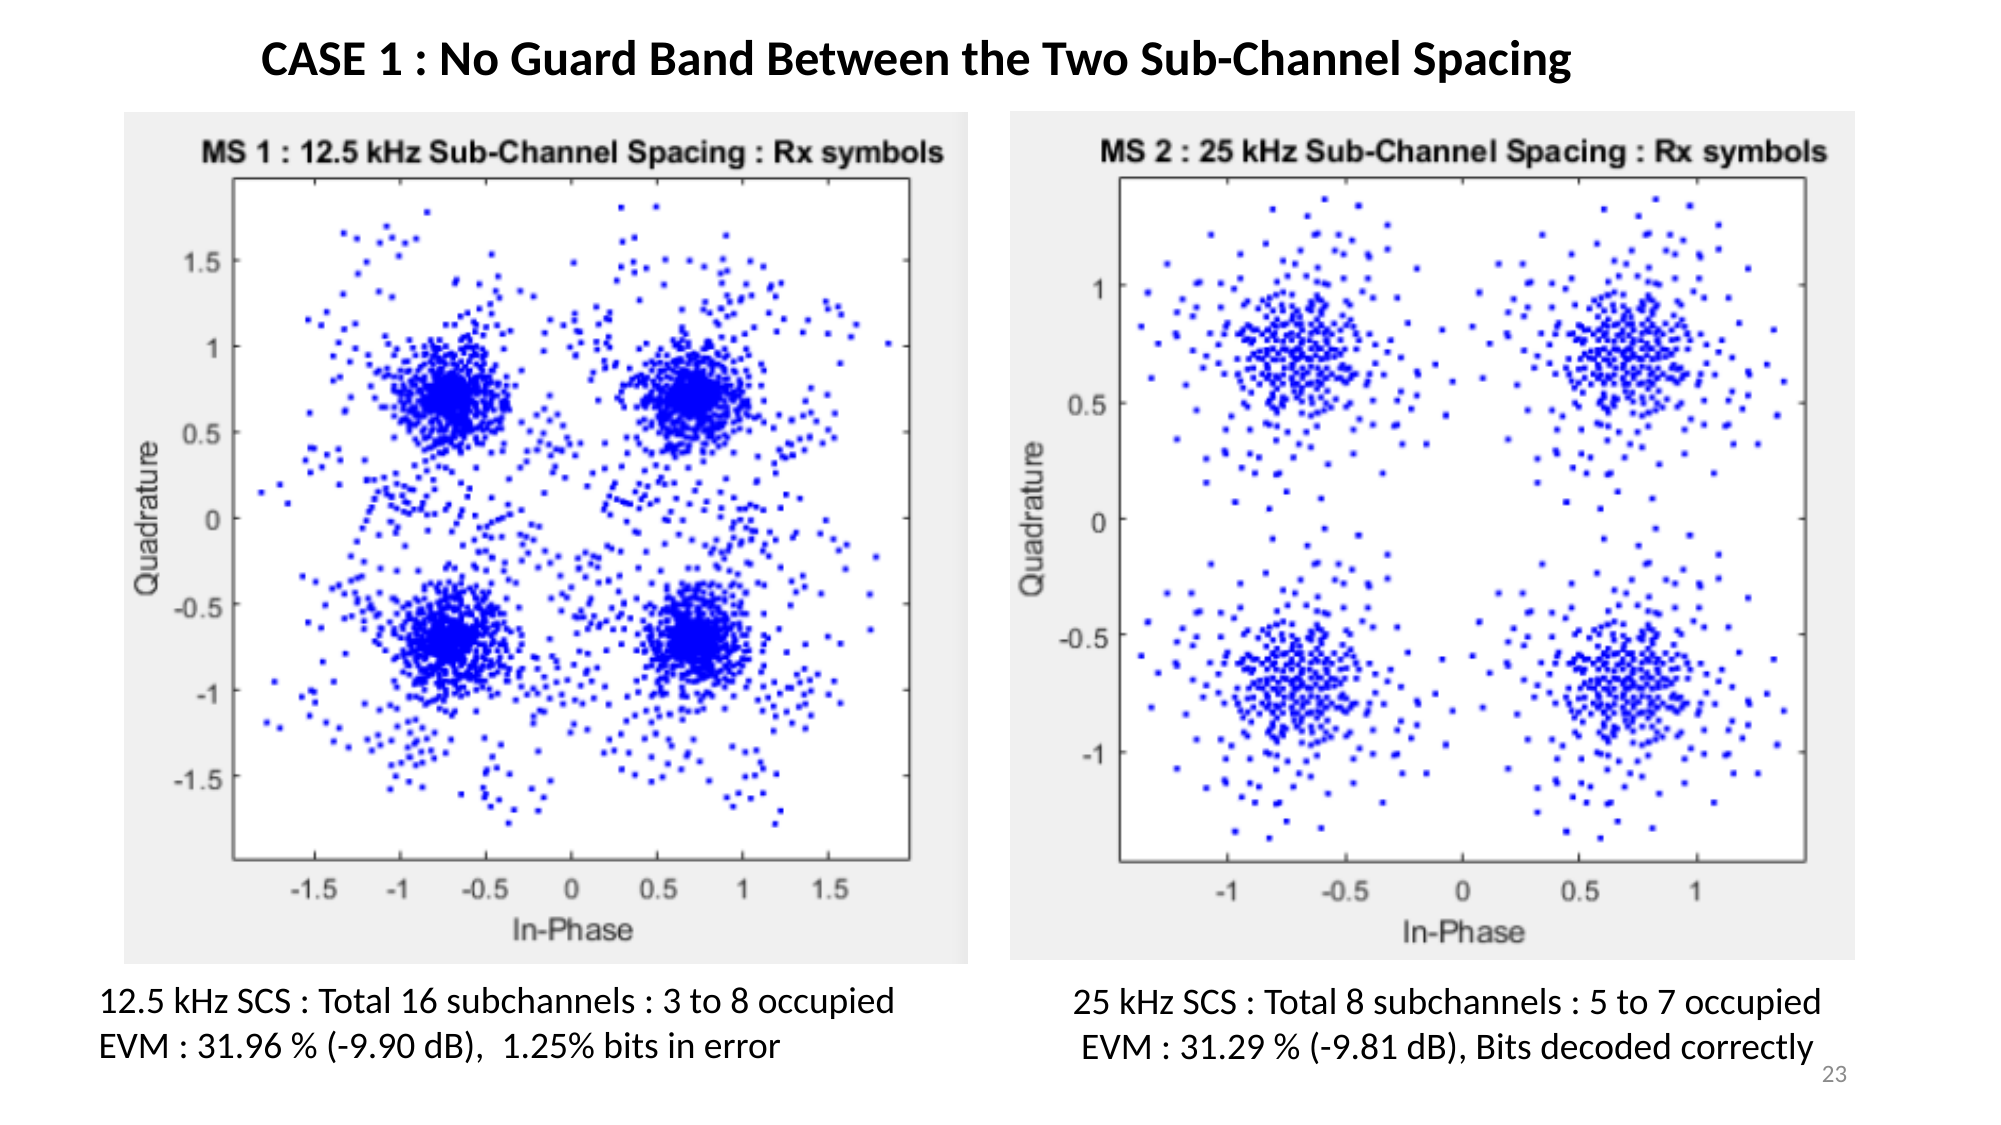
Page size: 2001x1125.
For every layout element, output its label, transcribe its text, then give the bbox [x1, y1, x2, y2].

text_box 25 kHz SCS : Total 8 subchannels : 5 to 7 occupied EVM : 31.29 % (-9.81 dB), Bits decoded correctly [1057, 970, 1924, 1075]
picture [124, 112, 968, 964]
picture [1010, 111, 1855, 960]
text_box 12.5 kHz SCS : Total 16 subchannels : 3 to 8 occupied EVM : 31.96 % (-9.90 dB), 1.25% bits in error [83, 968, 1058, 1073]
slide_number 23 [1412, 1042, 1863, 1103]
text_box CASE 1 : No Guard Band Between the Two Sub-Channel Spacing [246, 17, 1641, 93]
